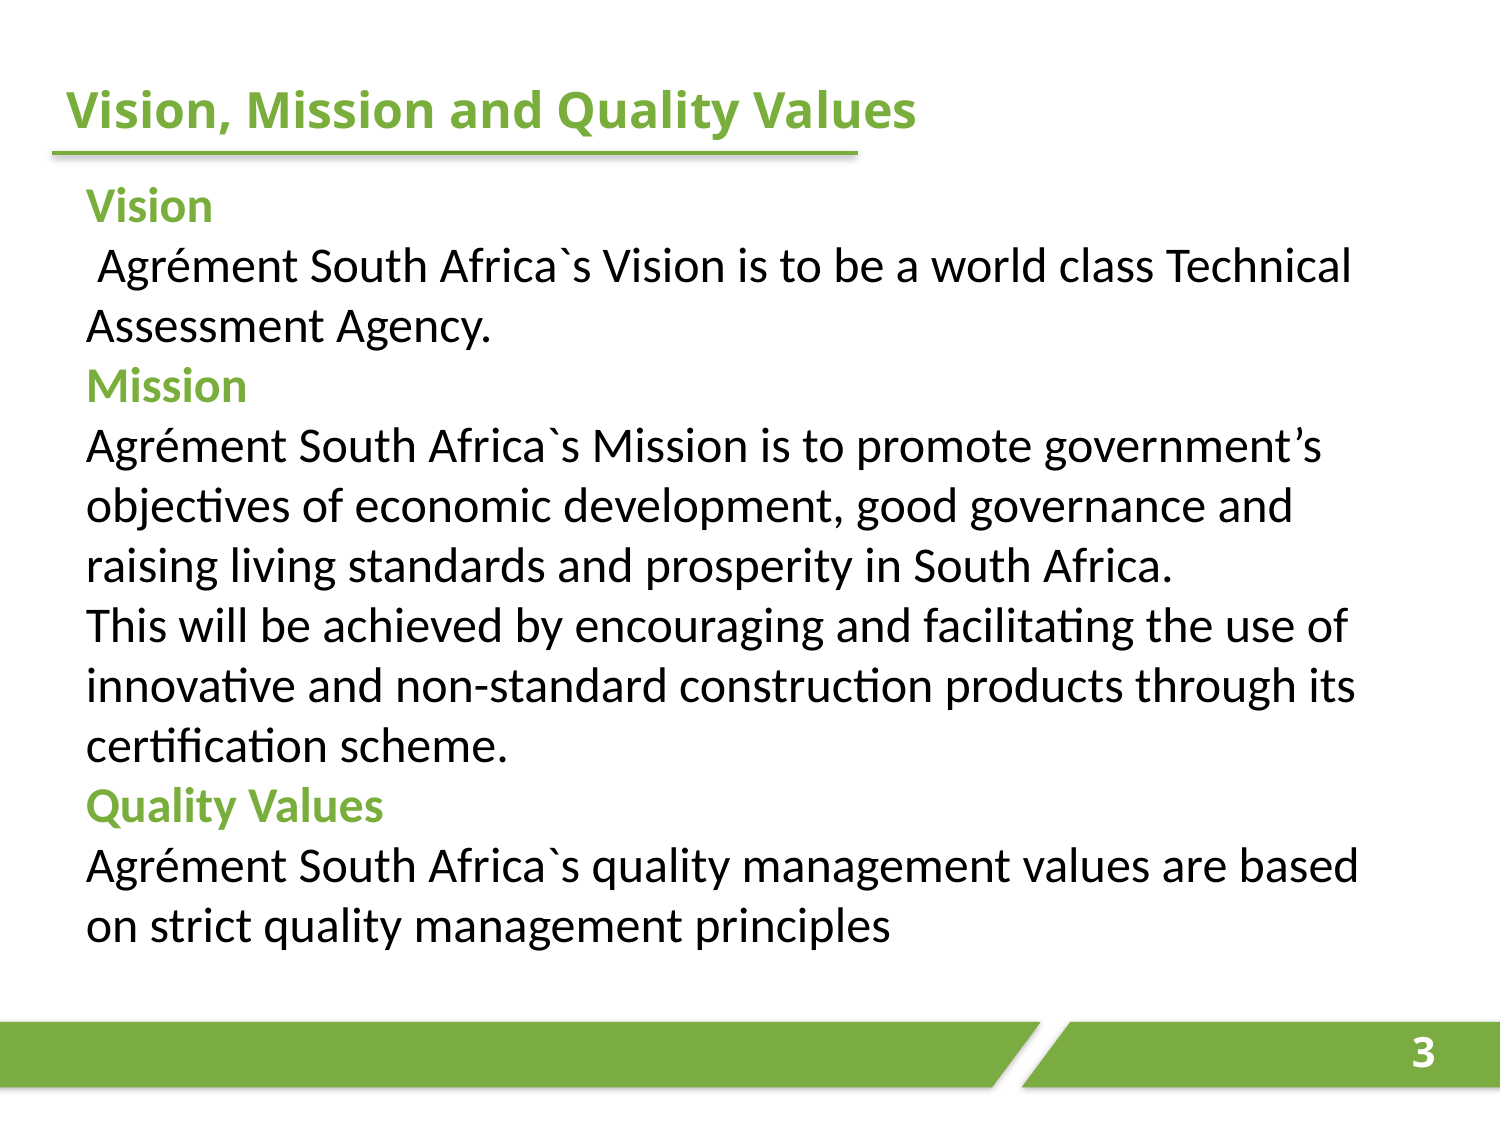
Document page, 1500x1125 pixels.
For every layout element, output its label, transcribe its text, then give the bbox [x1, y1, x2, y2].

text_box [0, 1021, 1042, 1089]
text_box [1020, 1021, 1500, 1089]
text_box 3 [1397, 1018, 1500, 1083]
text_box Vision Agrément South Africa`s Vision is to be a world class Technical Assessment Agency. Mission Agrément South Africa`s Mission is to promote government’s objectives of economic development, good governance and raising living standards and prosperity in South Africa. This will be achieved by encouraging and facilitating the use of innovative and non-standard construction products through its certification scheme. Quality Values Agrément South Africa`s quality management values are based on strict quality management principles [71, 165, 1434, 960]
text_box Vision, Mission and Quality Values [51, 71, 1348, 147]
